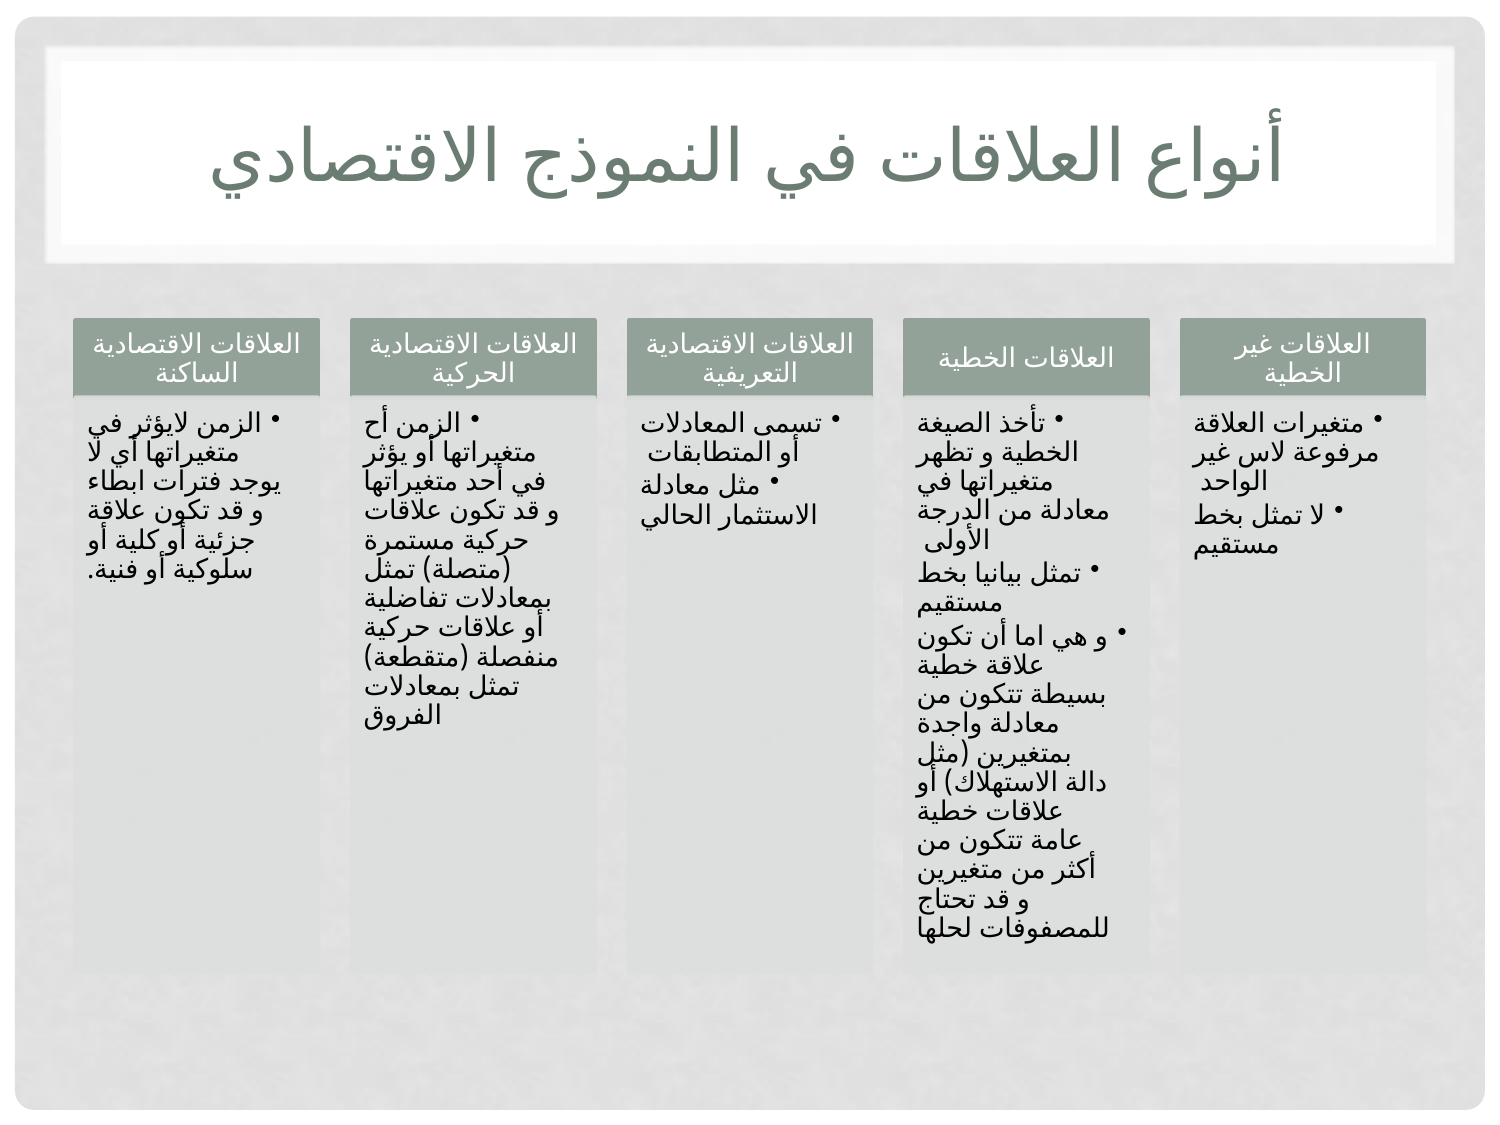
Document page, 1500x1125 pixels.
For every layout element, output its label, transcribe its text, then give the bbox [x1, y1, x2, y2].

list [74, 287, 1426, 1006]
title أنواع العلاقات في النموذج الاقتصادي [69, 66, 1425, 238]
